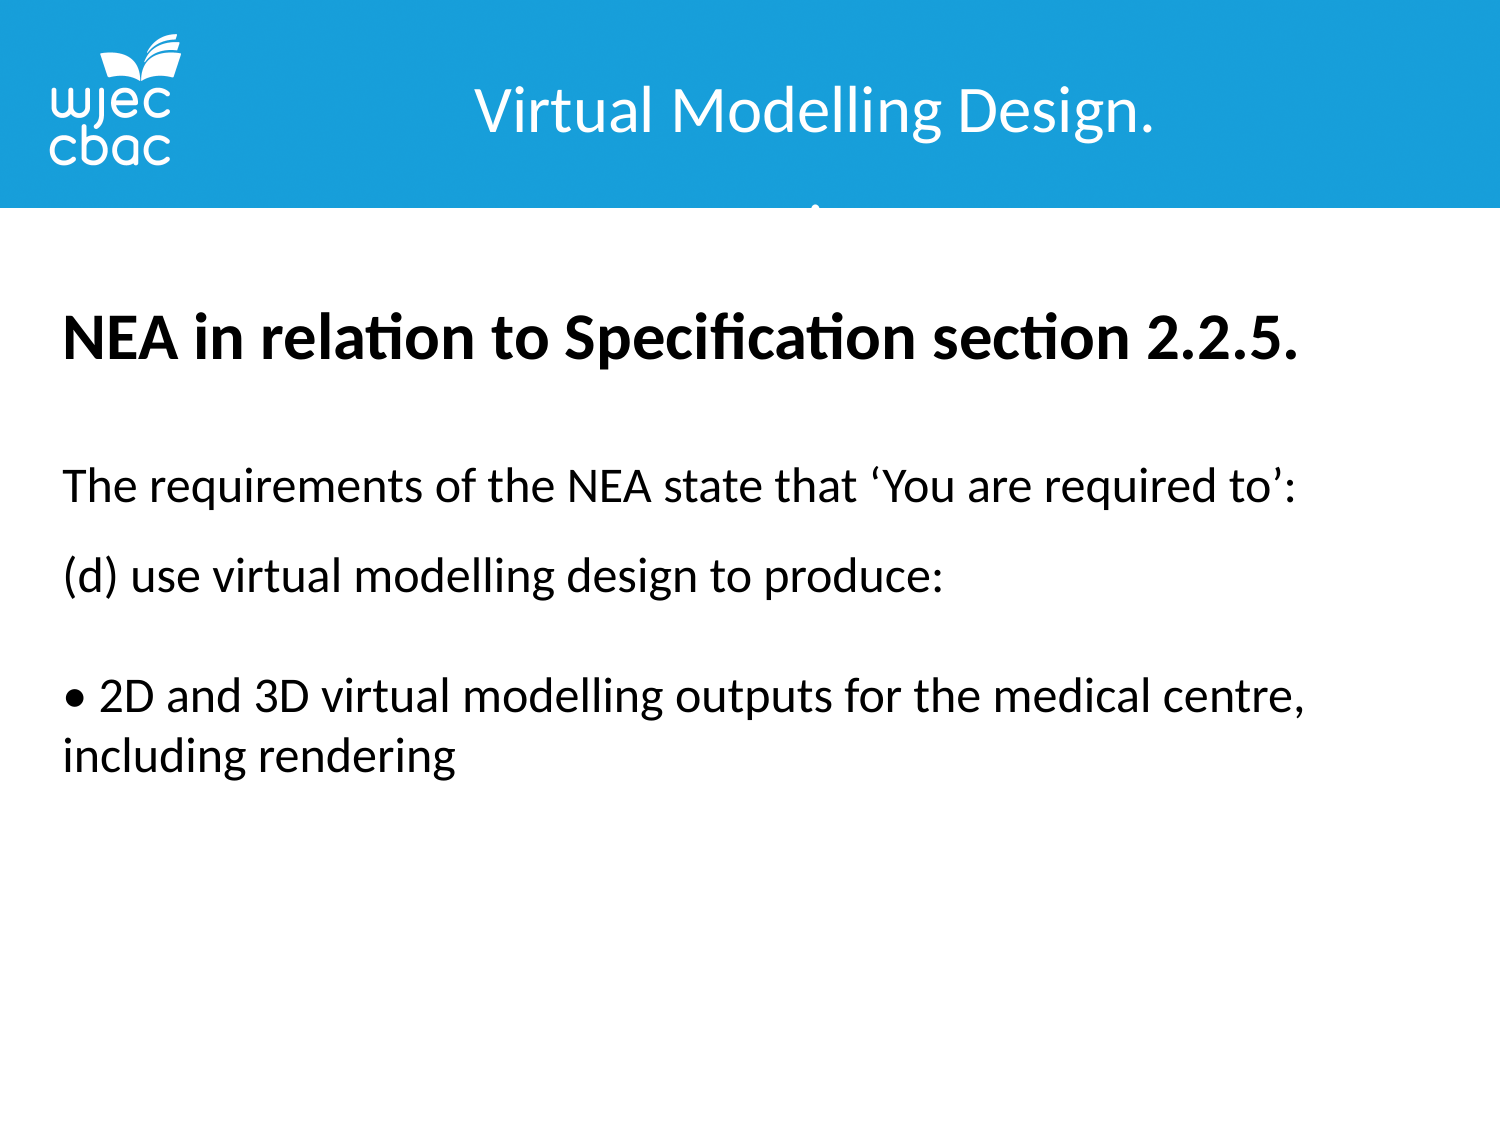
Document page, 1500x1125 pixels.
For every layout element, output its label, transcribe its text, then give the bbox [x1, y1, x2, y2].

text_box NEA in relation to Specification section 2.2.5. The requirements of the NEA state that ‘You are required to’: (d) use virtual modelling design to produce: • 2D and 3D virtual modelling outputs for the medical centre, including rendering [47, 285, 1500, 791]
text_box Virtual Modelling Design. . [229, 58, 1393, 190]
picture [0, 0, 1500, 208]
